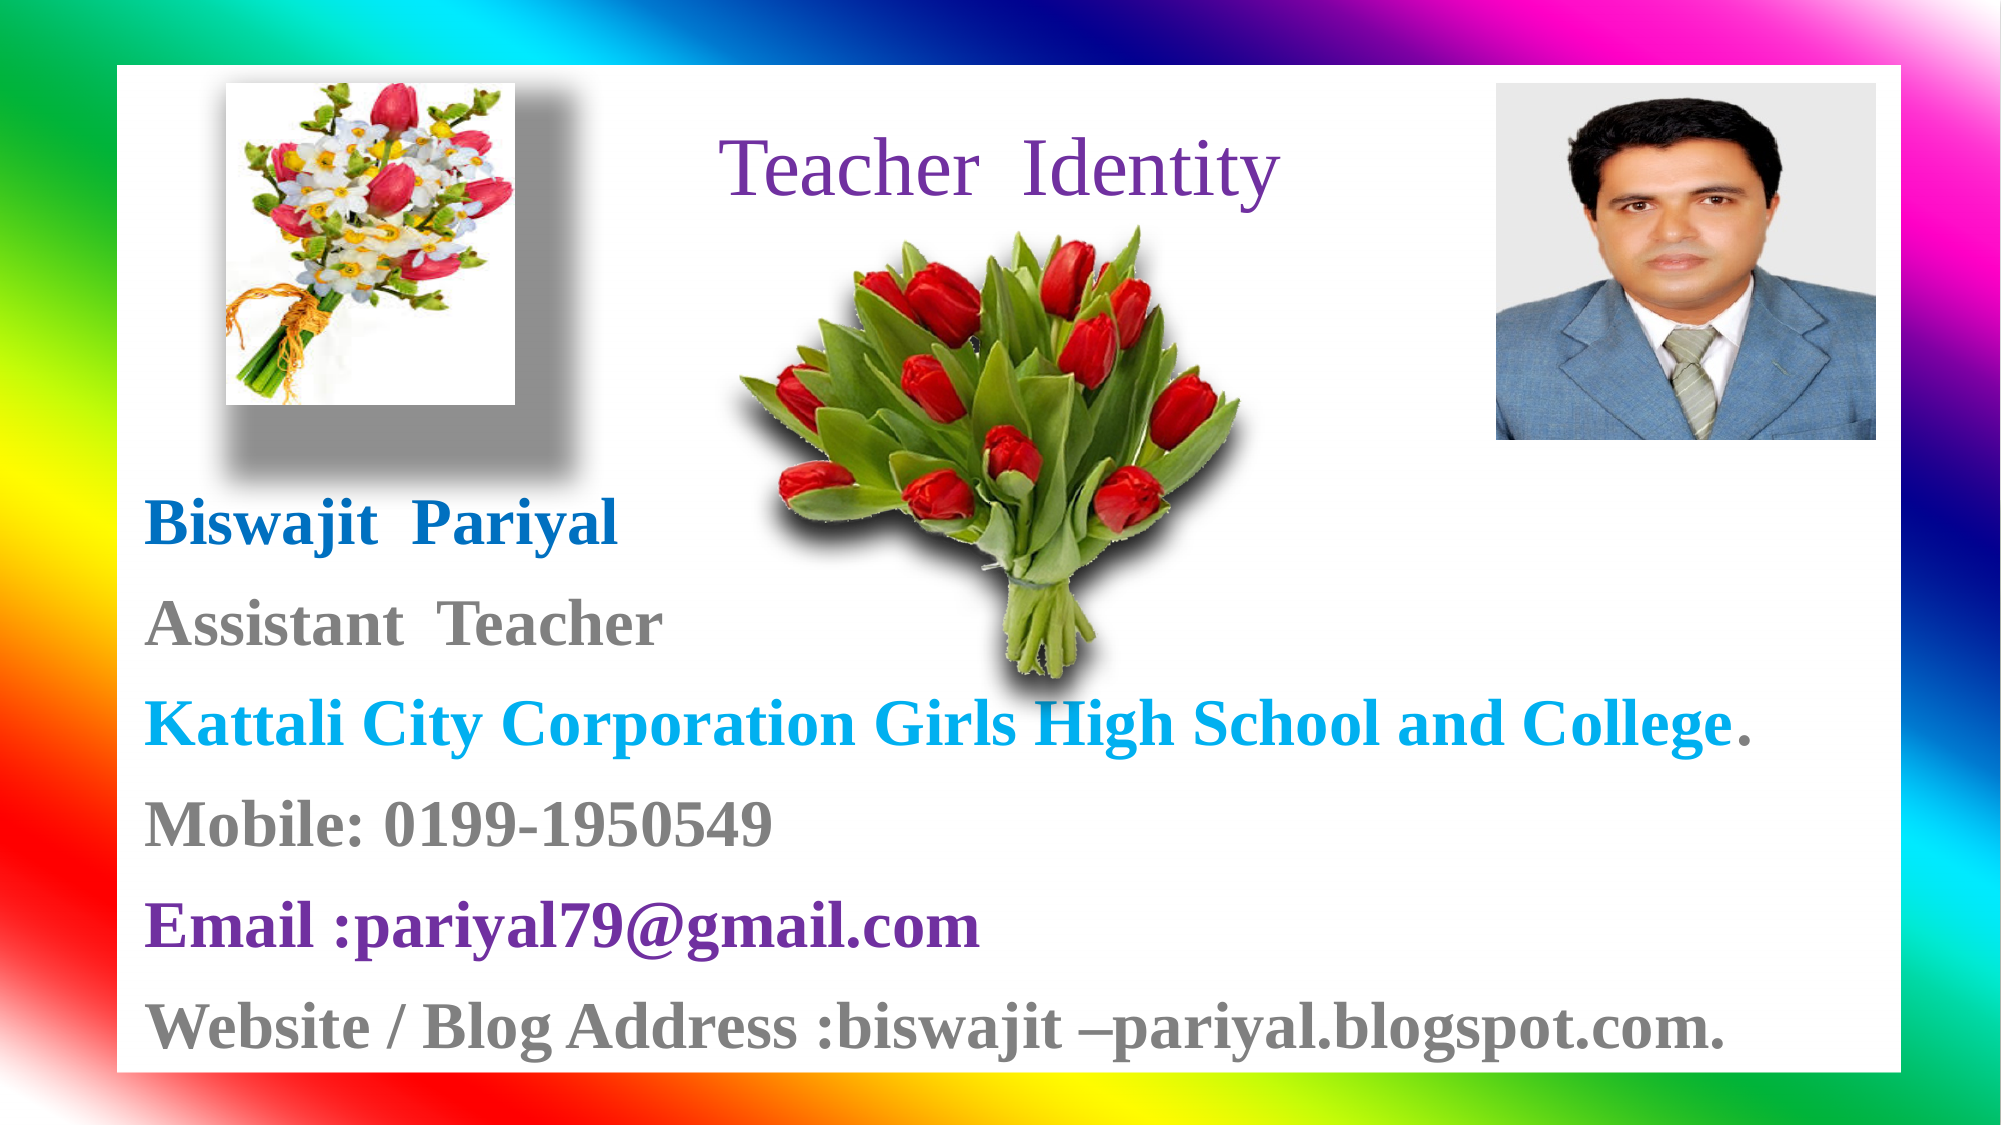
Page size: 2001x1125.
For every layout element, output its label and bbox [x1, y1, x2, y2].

text_box [0, 0, 2000, 1125]
picture [734, 200, 1249, 715]
picture [1495, 83, 1876, 441]
picture [226, 83, 515, 406]
